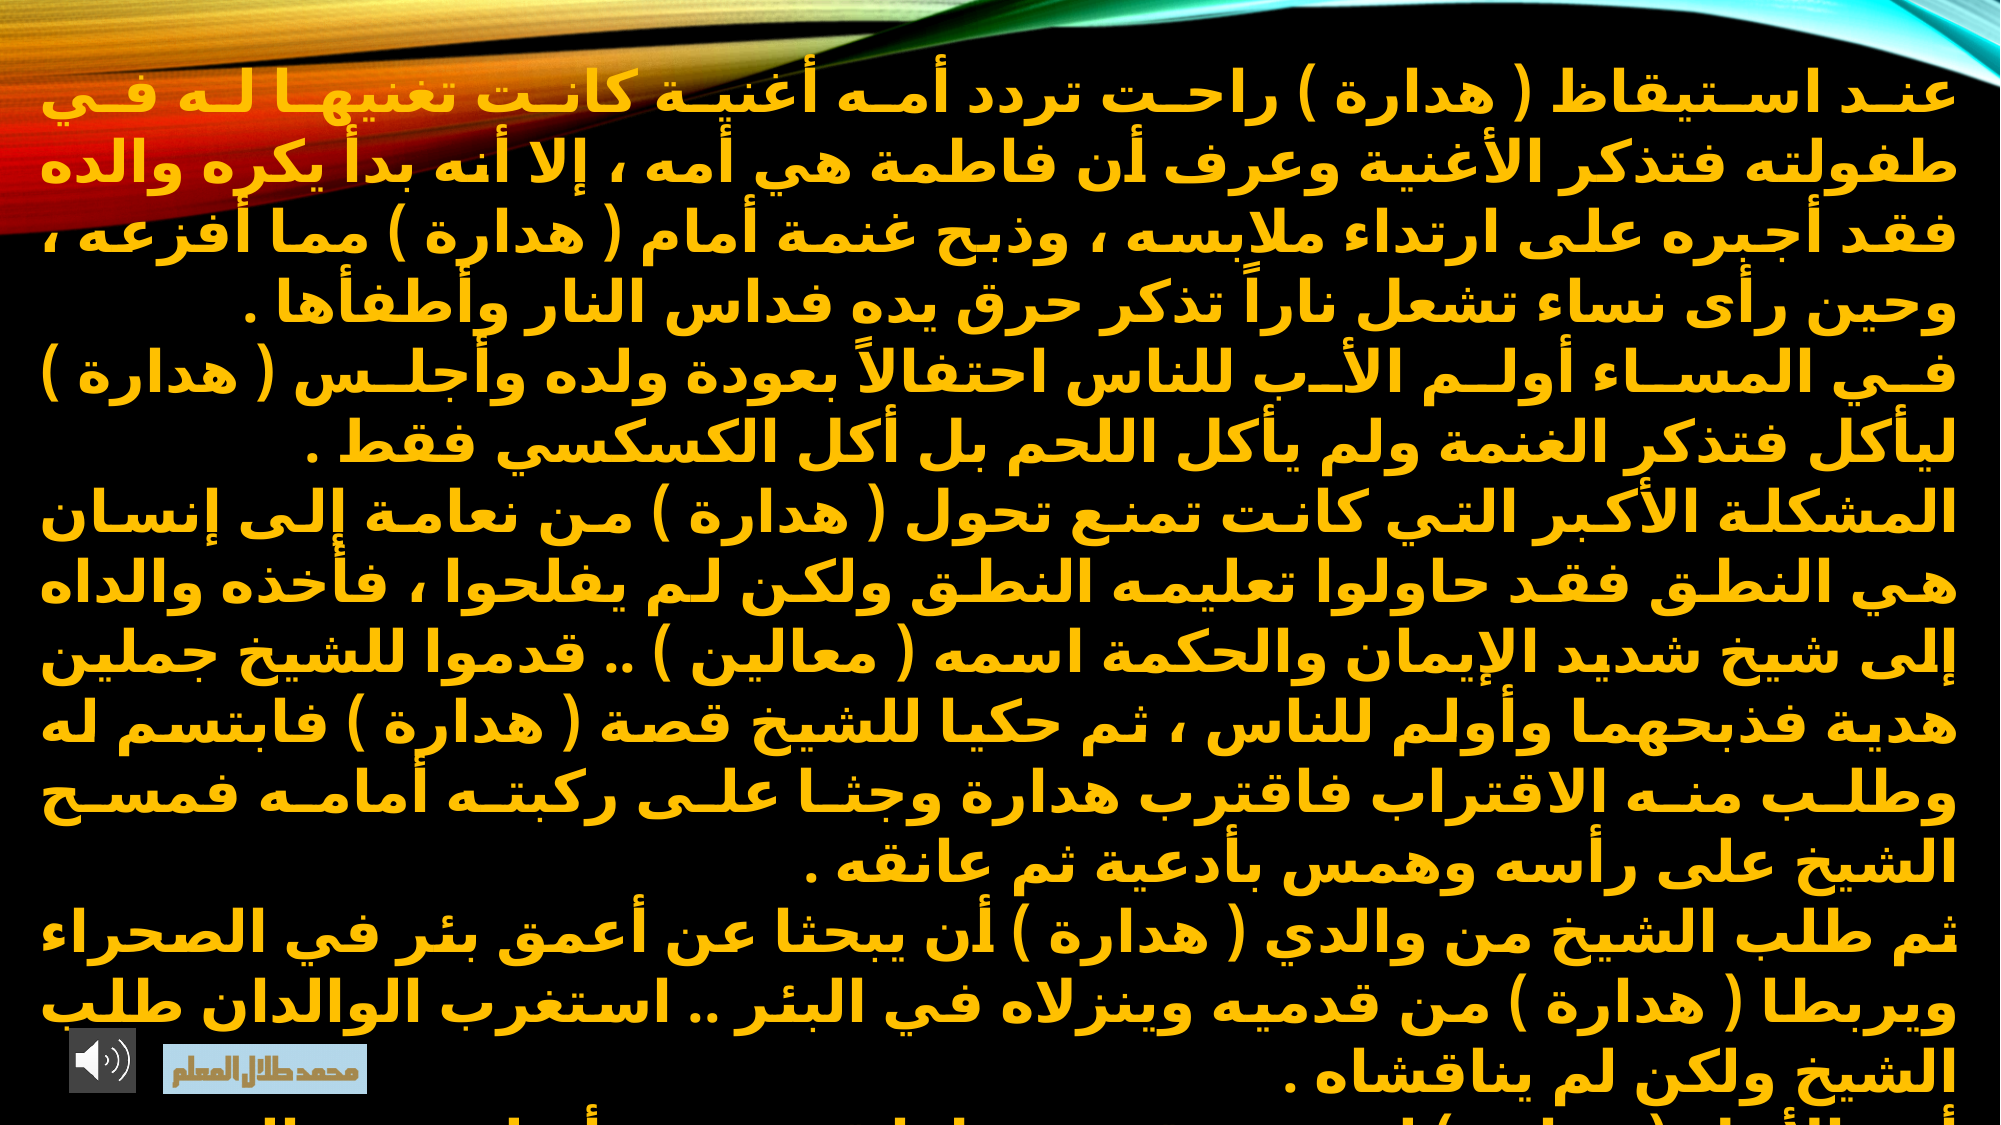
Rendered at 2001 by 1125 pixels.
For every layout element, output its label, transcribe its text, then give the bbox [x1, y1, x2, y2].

picture [0, 0, 2000, 237]
picture [67, 1026, 137, 1094]
text_box عند استيقاظ ( هدارة ) راحت تردد أمه أغنية كانت تغنيها له في طفولته فتذكر الأغنية وعرف أن فاطمة هي أمه ، إلا أنه بدأ يكره والده فقد أجبره على ارتداء ملابسه ، وذبح غنمة أمام ( هدارة ) مما أفزعه ، وحين رأى نساء تشعل ناراً تذكر حرق يده فداس النار وأطفأها . في المساء أولم الأب للناس احتفالاً بعودة ولده وأجلس ( هدارة ) ليأكل فتذكر الغنمة ولم يأكل اللحم بل أكل الكسكسي فقط . المشكلة الأكبر التي كانت تمنع تحول ( هدارة ) من نعامة إلى إنسان هي النطق فقد حاولوا تعليمه النطق ولكن لم يفلحوا ، فأخذه والداه إلى شيخ شديد الإيمان والحكمة اسمه ( معالين ) .. قدموا للشيخ جملين هدية فذبحهما وأولم للناس ، ثم حكيا للشيخ قصة ( هدارة ) فابتسم له وطلب منه الاقتراب فاقترب هدارة وجثا على ركبته أمامه فمسح الشيخ على رأسه وهمس بأدعية ثم عانقه . ثم طلب الشيخ من والدي ( هدارة ) أن يبحثا عن أعمق بئر في الصحراء ويربطا ( هدارة ) من قدميه وينزلاه في البئر .. استغرب الوالدان طلب الشيخ ولكن لم يناقشاه . أخذ الأهل ( هدارة ) لبئر عميقة وربطوا قدميه ثم أنزلوه في البئر وهو في حالة فزع وذهول .. وفي عمق البئر لامس الماء رأس ( هدارة ) فصاح من الخوف . أخرج الأهل ( هدارة ) من البئر وهم فرحون بسماع صوته لأول مرة .. كان ( هدارة ) مندهشاً .. نظر إلى أمه وقال لأول مرة : فاطمة . [24, 47, 1975, 1125]
picture [163, 1044, 368, 1094]
